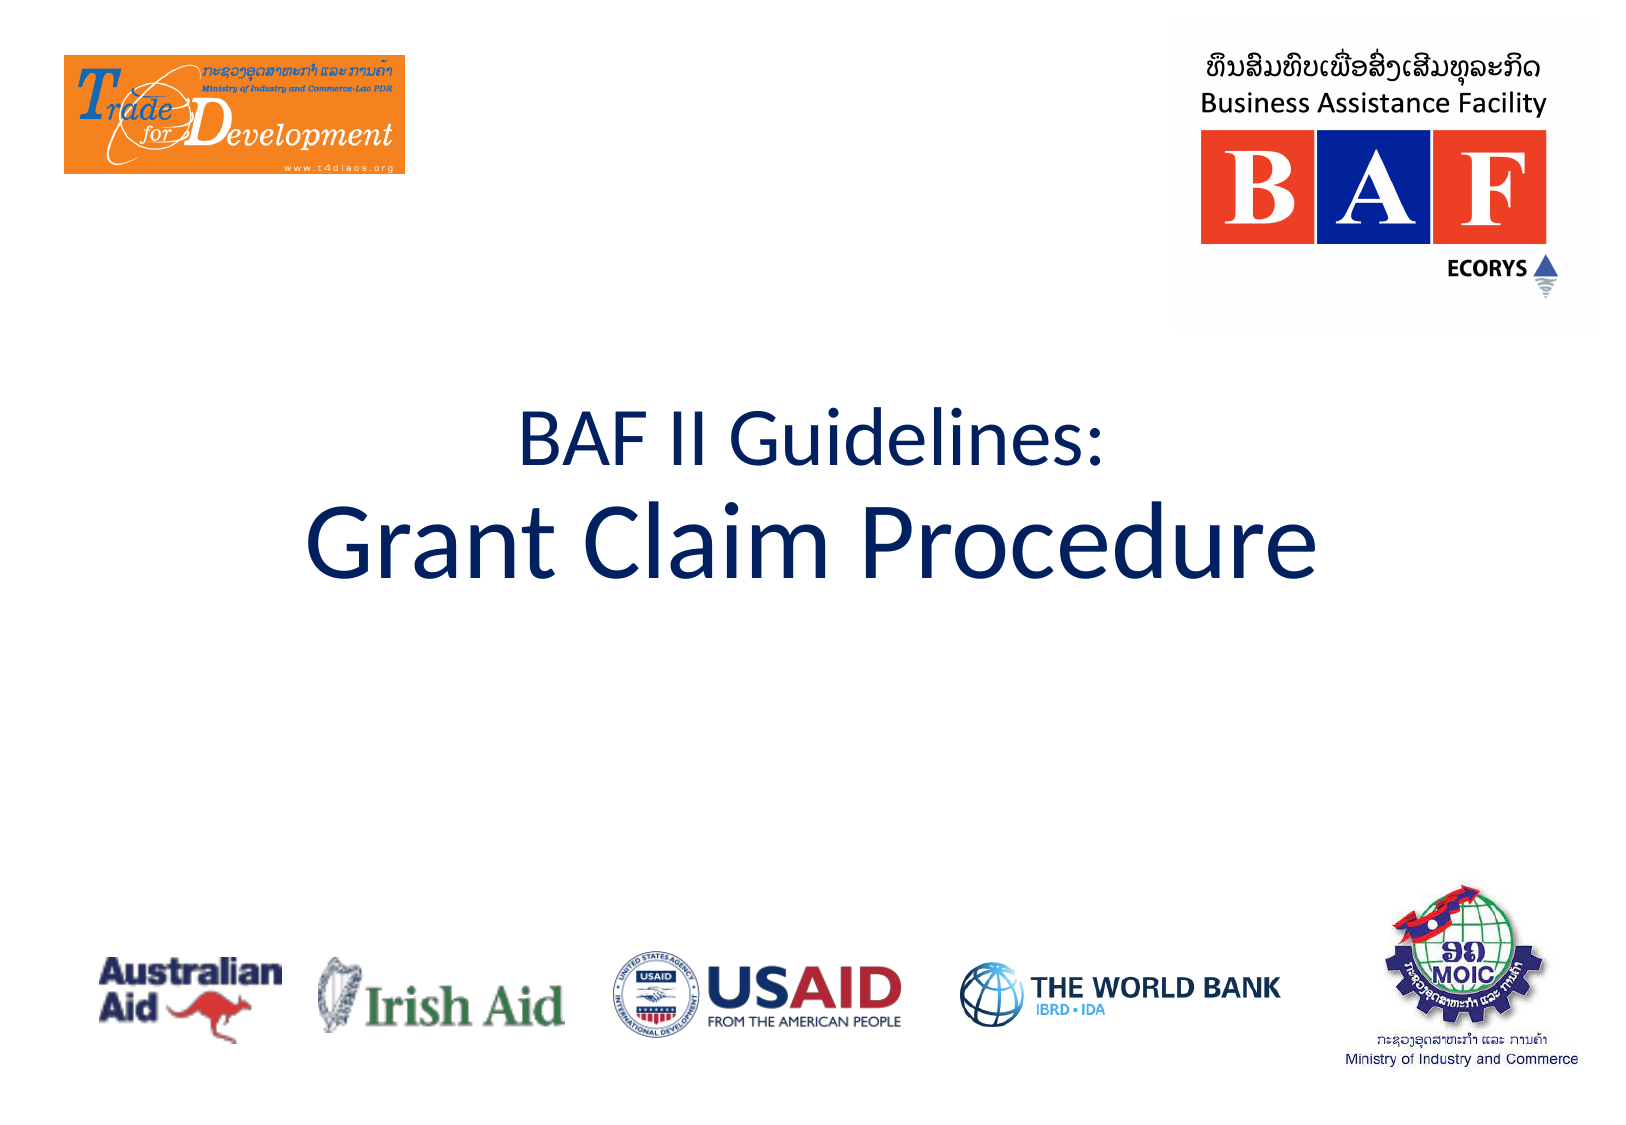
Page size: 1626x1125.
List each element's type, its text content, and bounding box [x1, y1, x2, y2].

picture [1173, 17, 1600, 330]
picture [948, 951, 1295, 1036]
picture [1346, 879, 1578, 1070]
picture [64, 55, 405, 174]
picture [318, 957, 565, 1033]
picture [612, 951, 902, 1038]
title BAF II Guidelines: Grant Claim Procedure [139, 338, 1486, 611]
picture [99, 957, 282, 1044]
